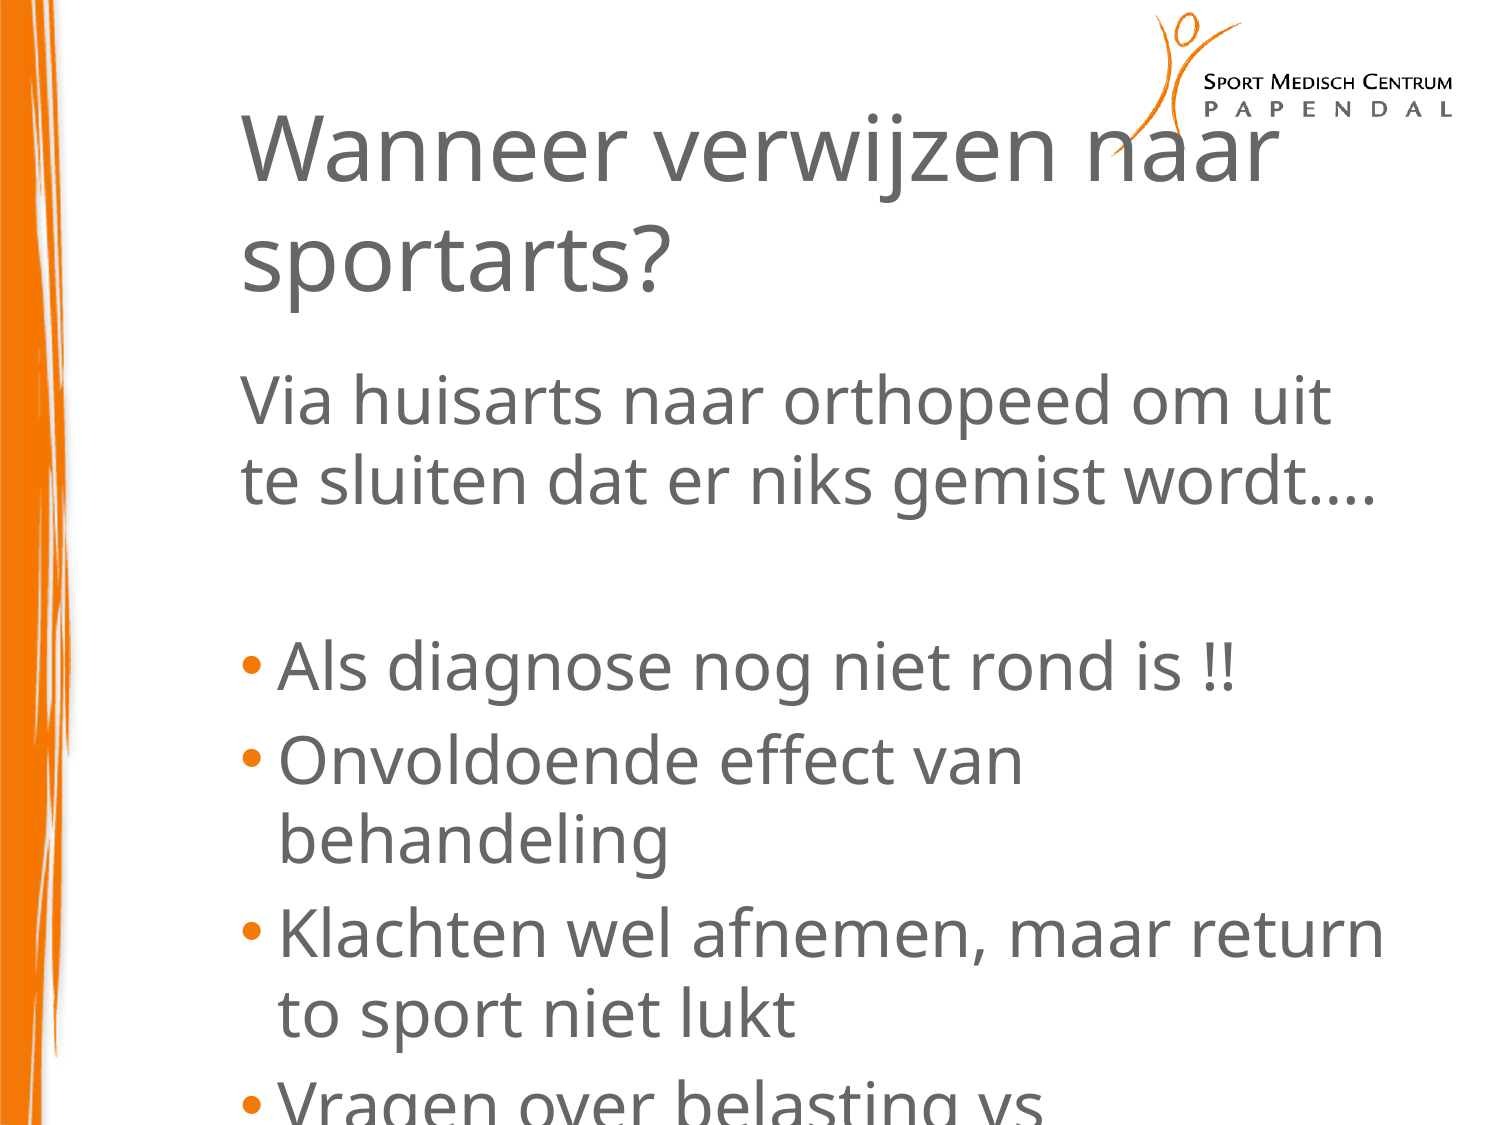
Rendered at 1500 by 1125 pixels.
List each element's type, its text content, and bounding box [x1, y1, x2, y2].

list Via huisarts naar orthopeed om uit te sluiten dat er niks gemist wordt…. Als diagnose nog niet rond is !! Onvoldoende effect van behandeling Klachten wel afnemen, maar return to sport niet lukt Vragen over belasting vs belastbaarheid [225, 350, 1425, 1005]
title Wanneer verwijzen naar sportarts? [225, 125, 1425, 275]
picture [0, 0, 1500, 1125]
